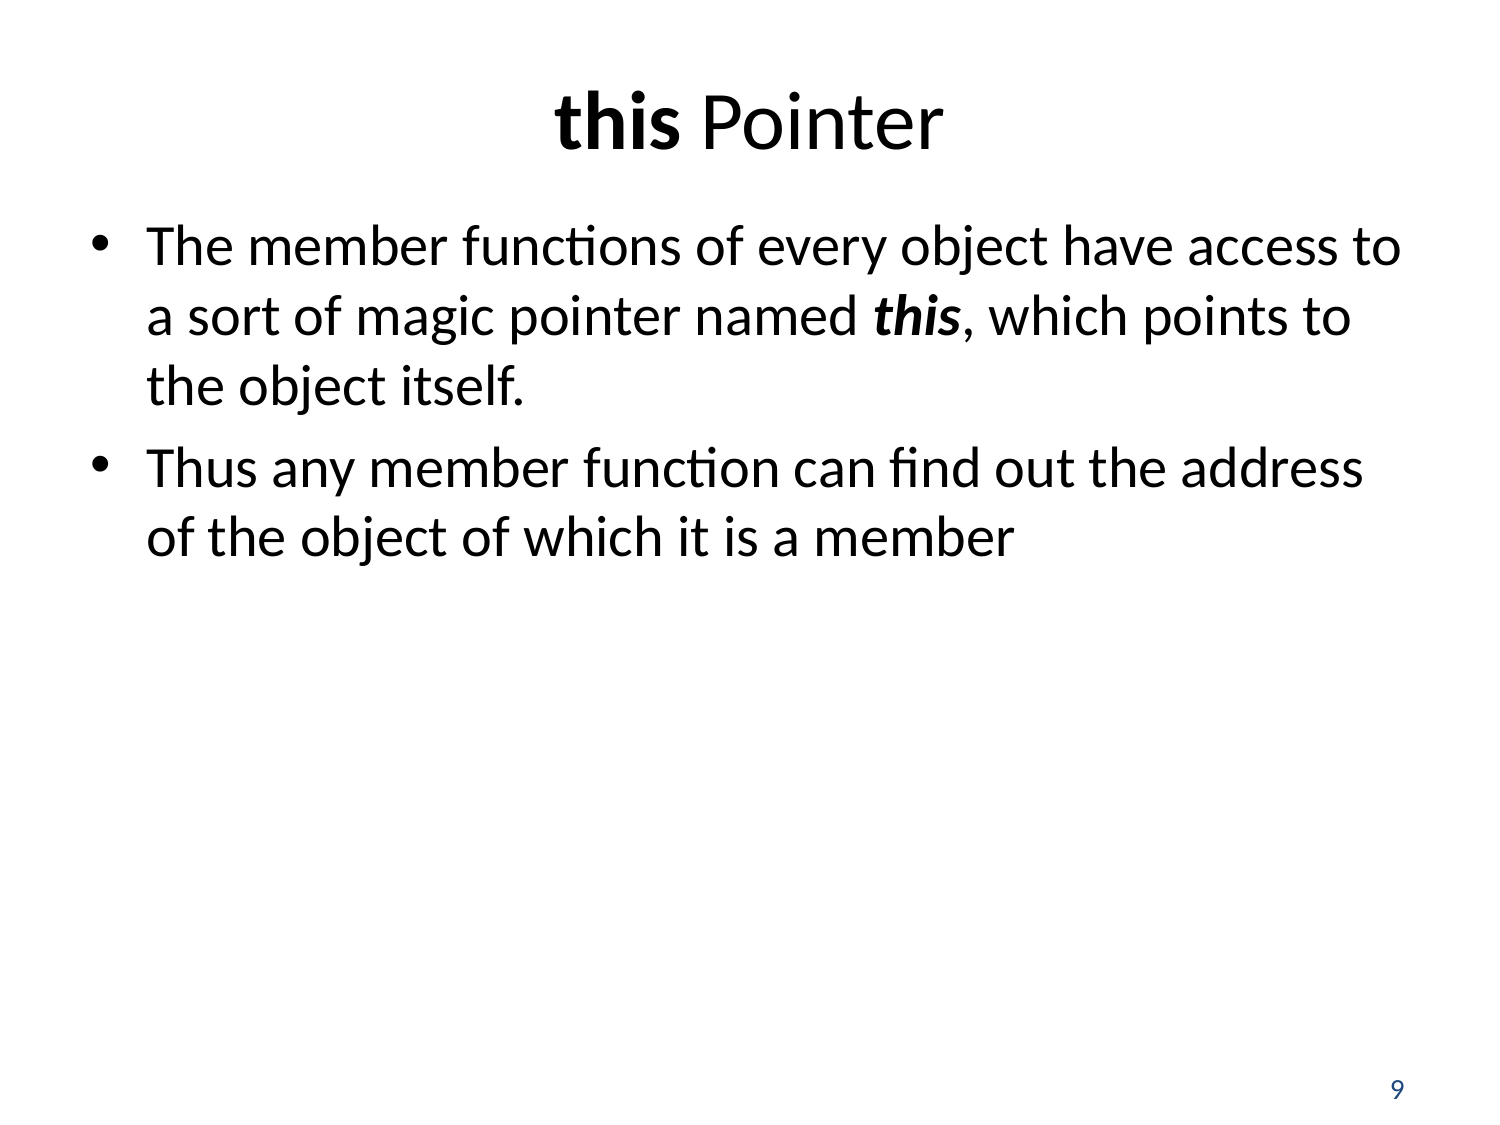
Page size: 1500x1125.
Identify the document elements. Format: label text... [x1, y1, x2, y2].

list The member functions of every object have access to a sort of magic pointer named this, which points to the object itself. Thus any member function can find out the address of the object of which it is a member [75, 200, 1425, 613]
title this Pointer [75, 57, 1425, 175]
